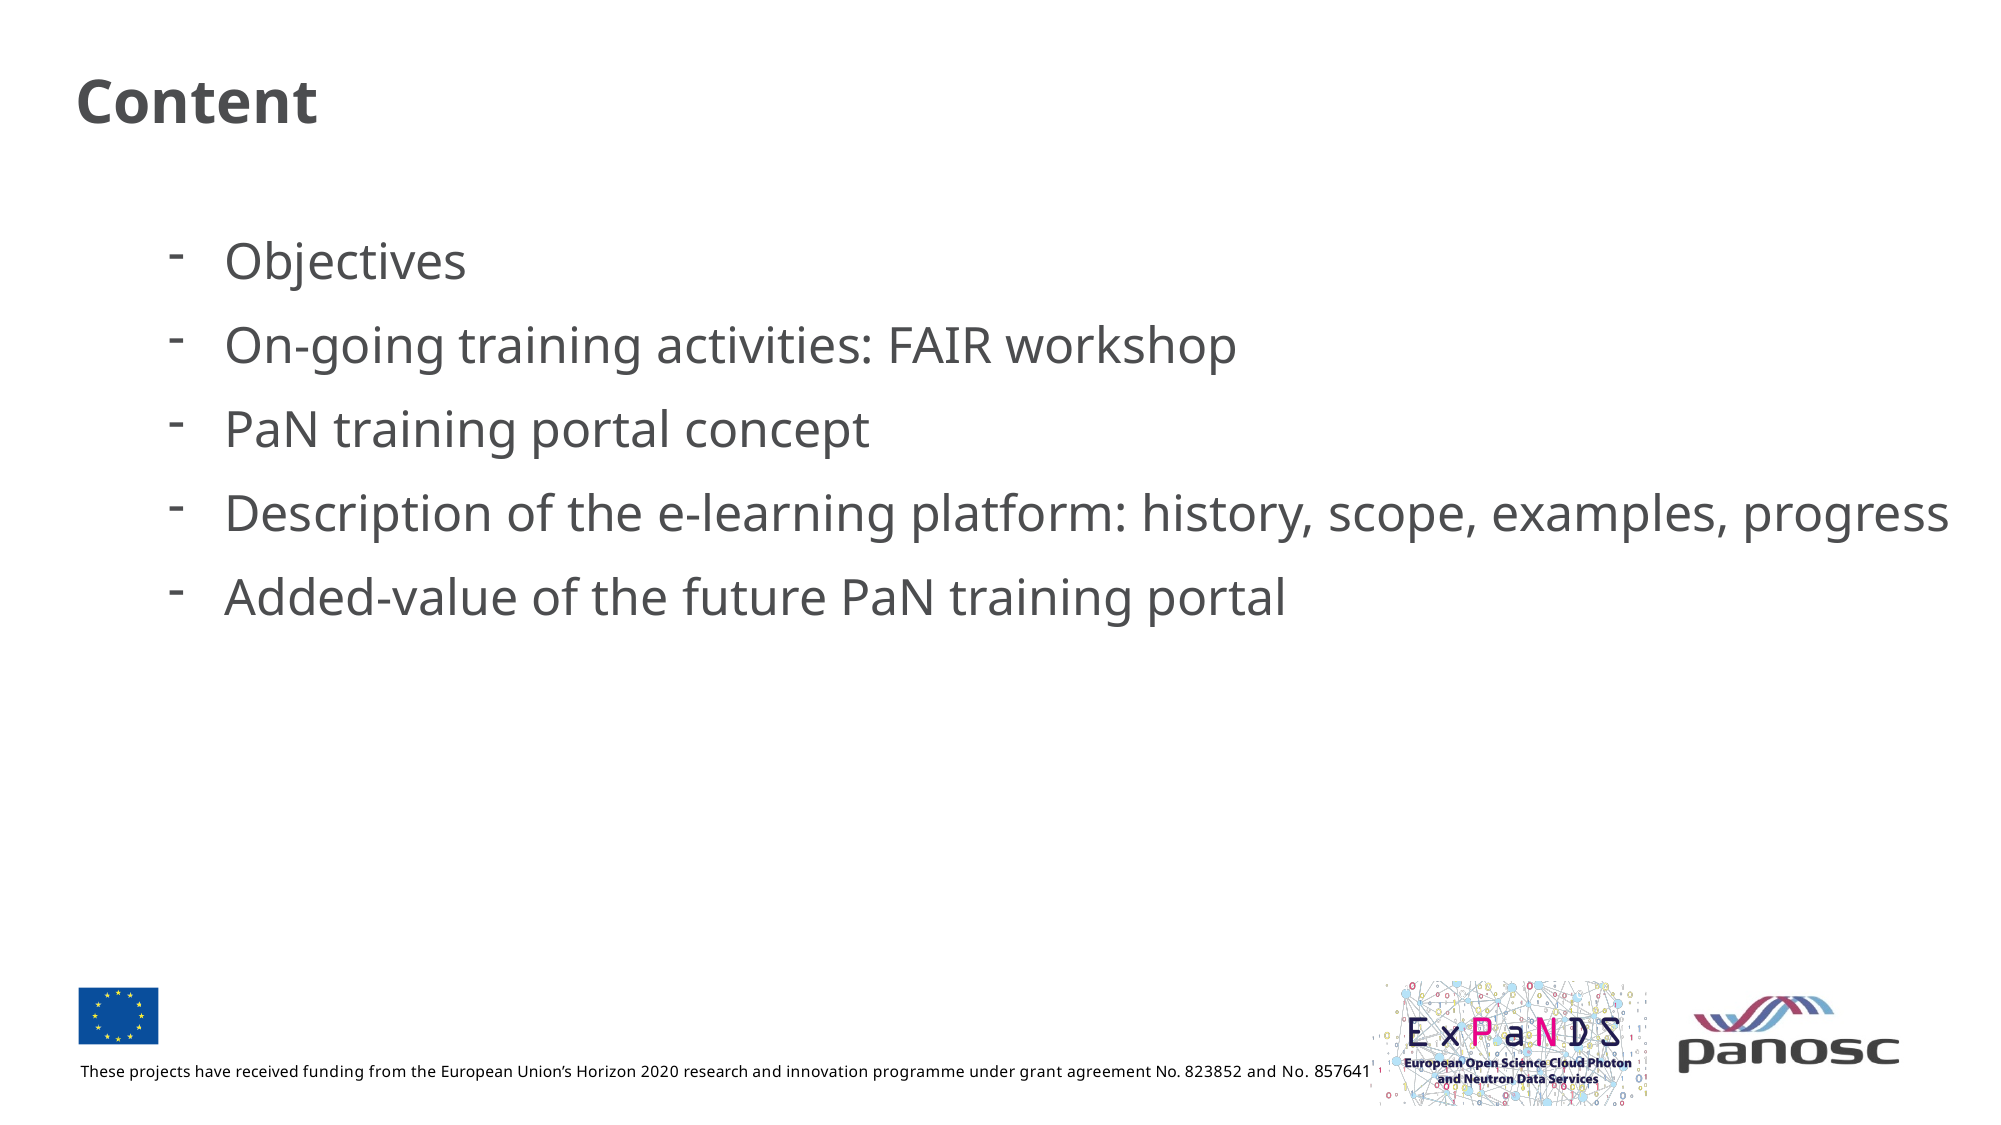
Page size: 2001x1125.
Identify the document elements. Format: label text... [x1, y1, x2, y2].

text_box Objectives On-going training activities: FAIR workshop PaN training portal concept Description of the e-learning platform: history, scope, examples, progress Added-value of the future PaN training portal [168, 205, 2000, 909]
picture [0, 947, 1998, 1125]
title Content [75, 62, 1275, 136]
